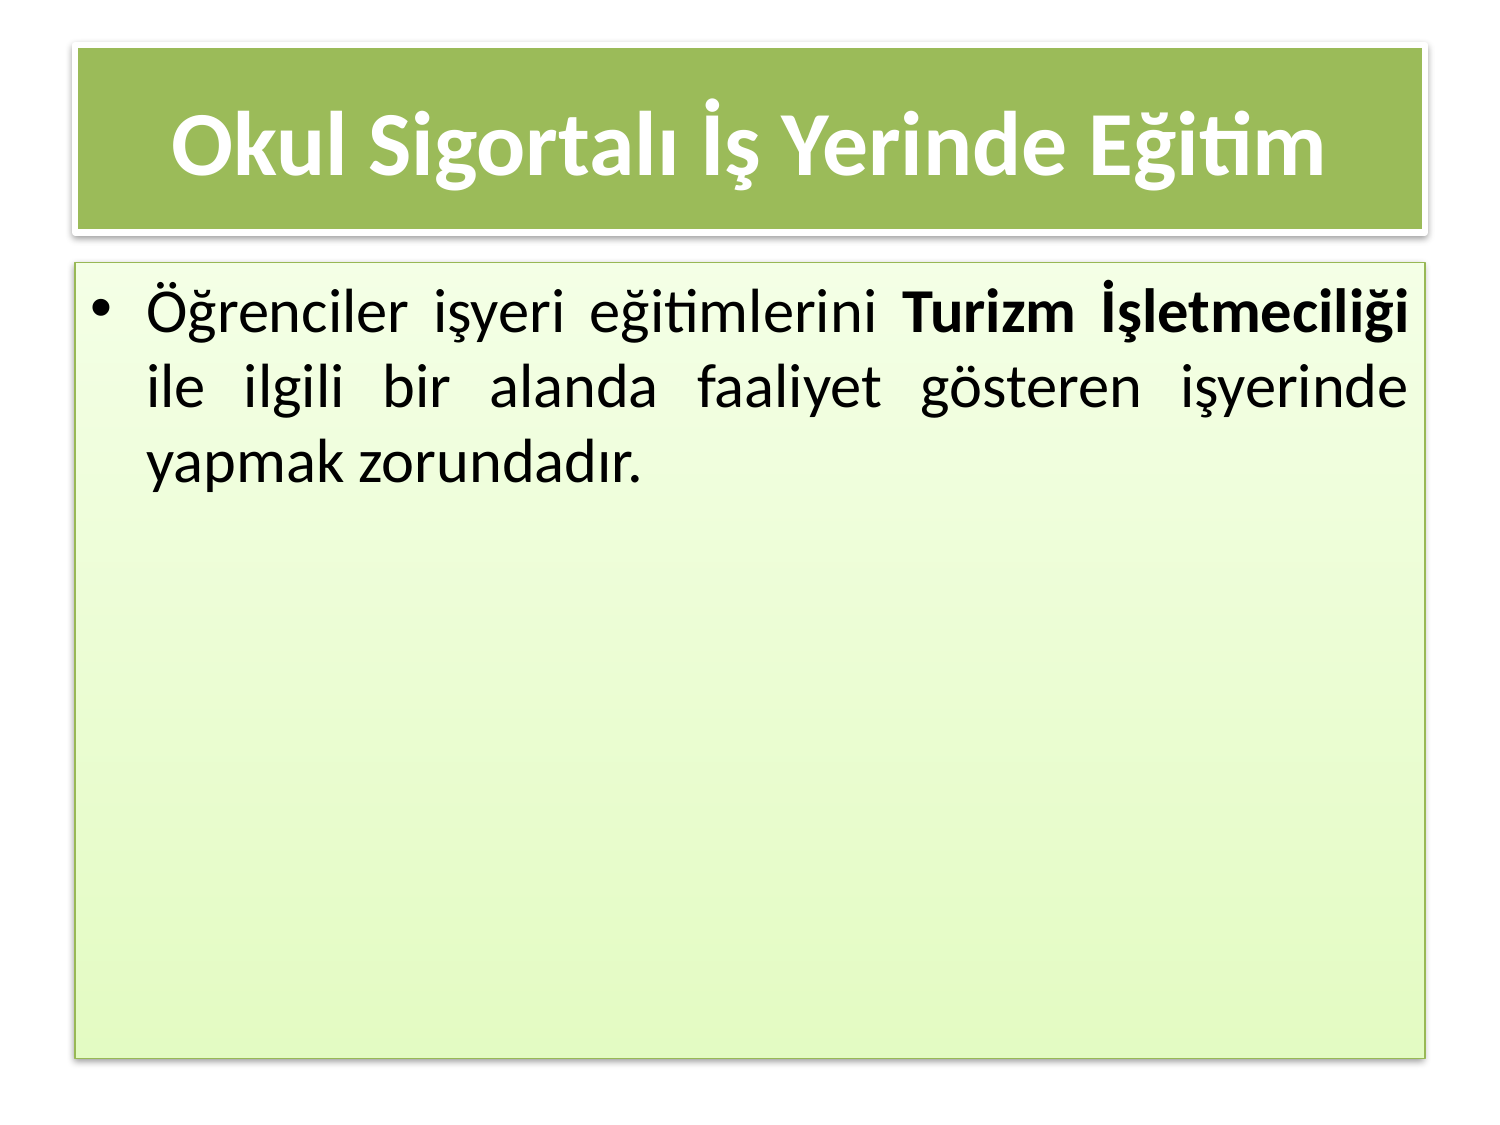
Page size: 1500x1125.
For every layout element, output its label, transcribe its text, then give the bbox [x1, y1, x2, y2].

title Okul Sigortalı İş Yerinde Eğitim [72, 42, 1428, 236]
list Öğrenciler işyeri eğitimlerini Turizm İşletmeciliği ile ilgili bir alanda faaliyet gösteren işyerinde yapmak zorundadır. [74, 262, 1426, 1059]
